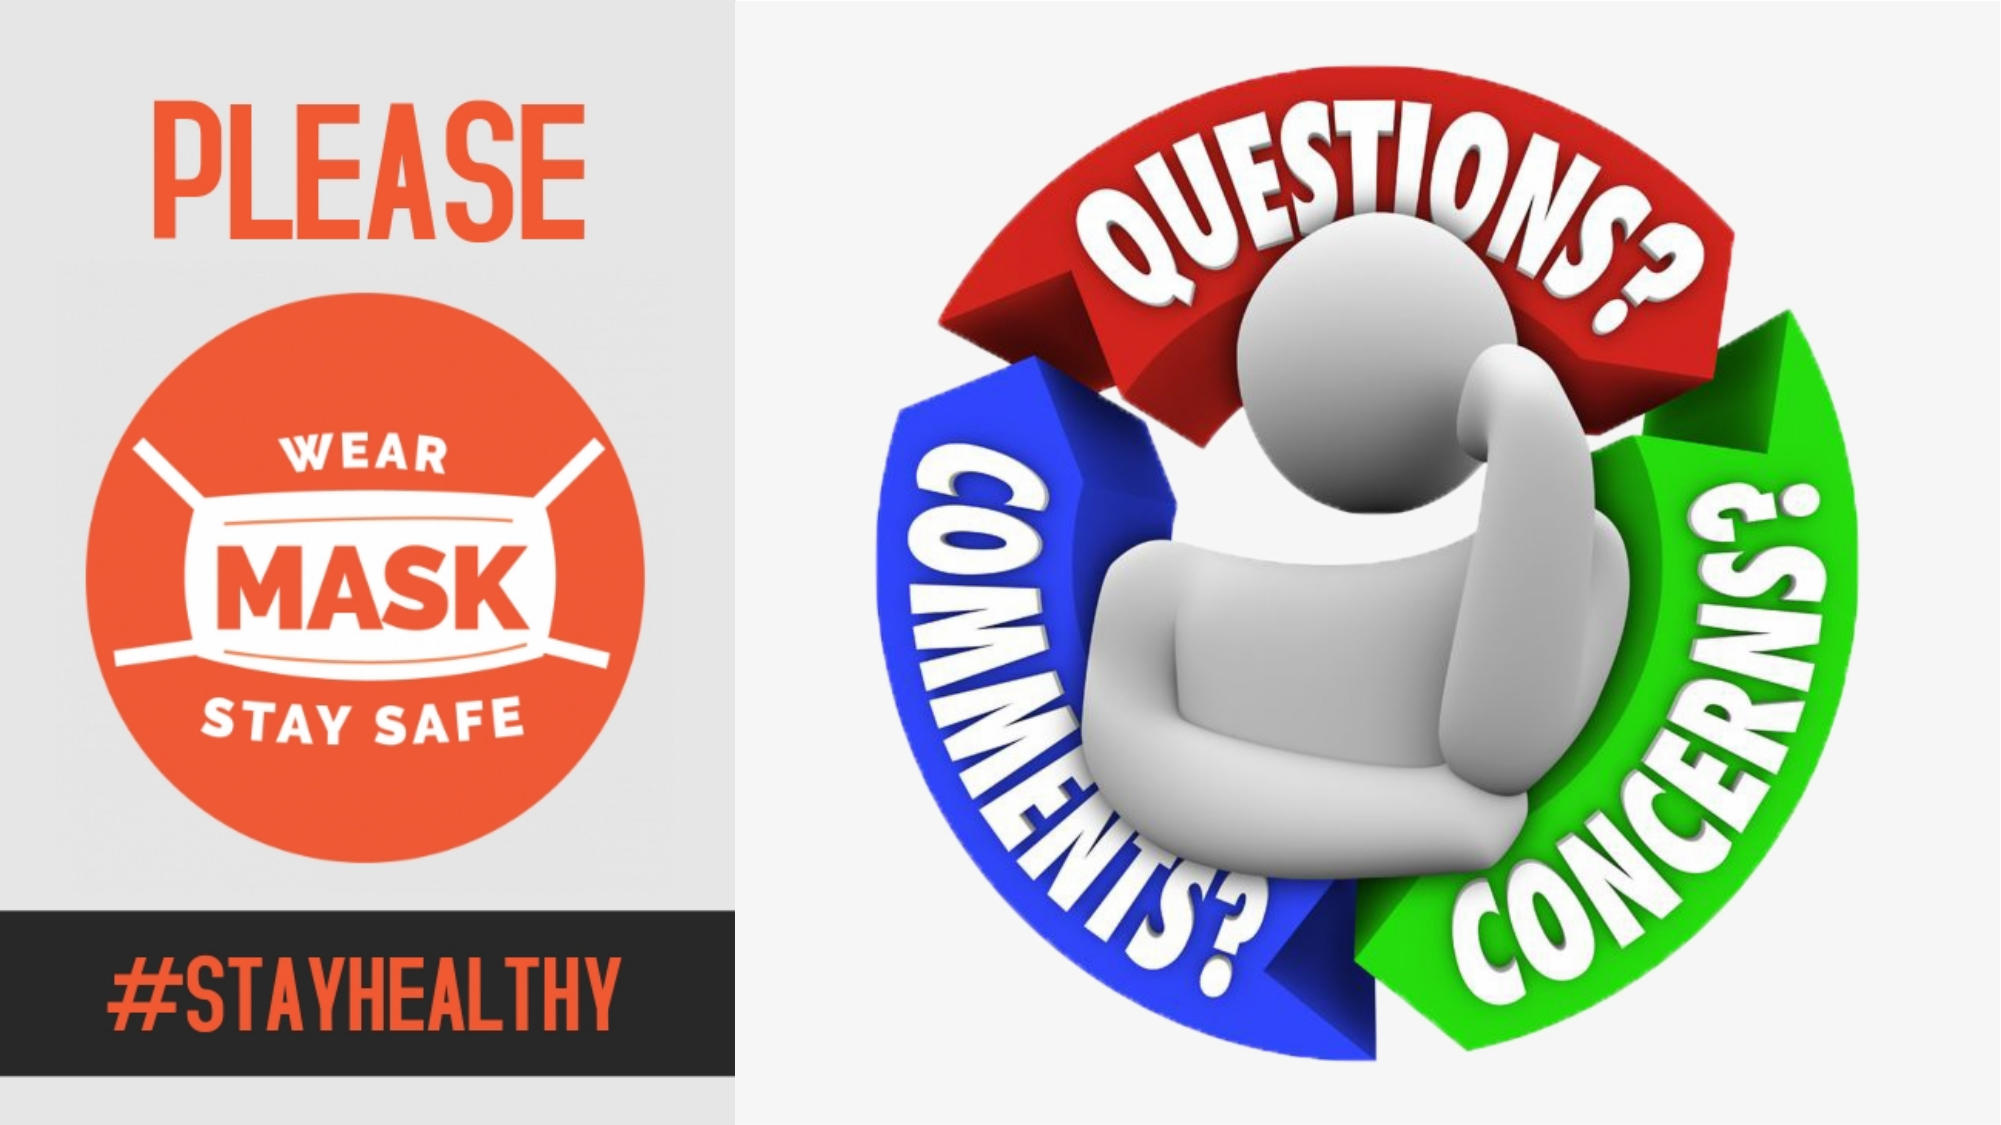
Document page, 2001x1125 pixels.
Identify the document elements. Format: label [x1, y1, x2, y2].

list [0, 0, 736, 1125]
picture [735, 1, 2000, 1125]
